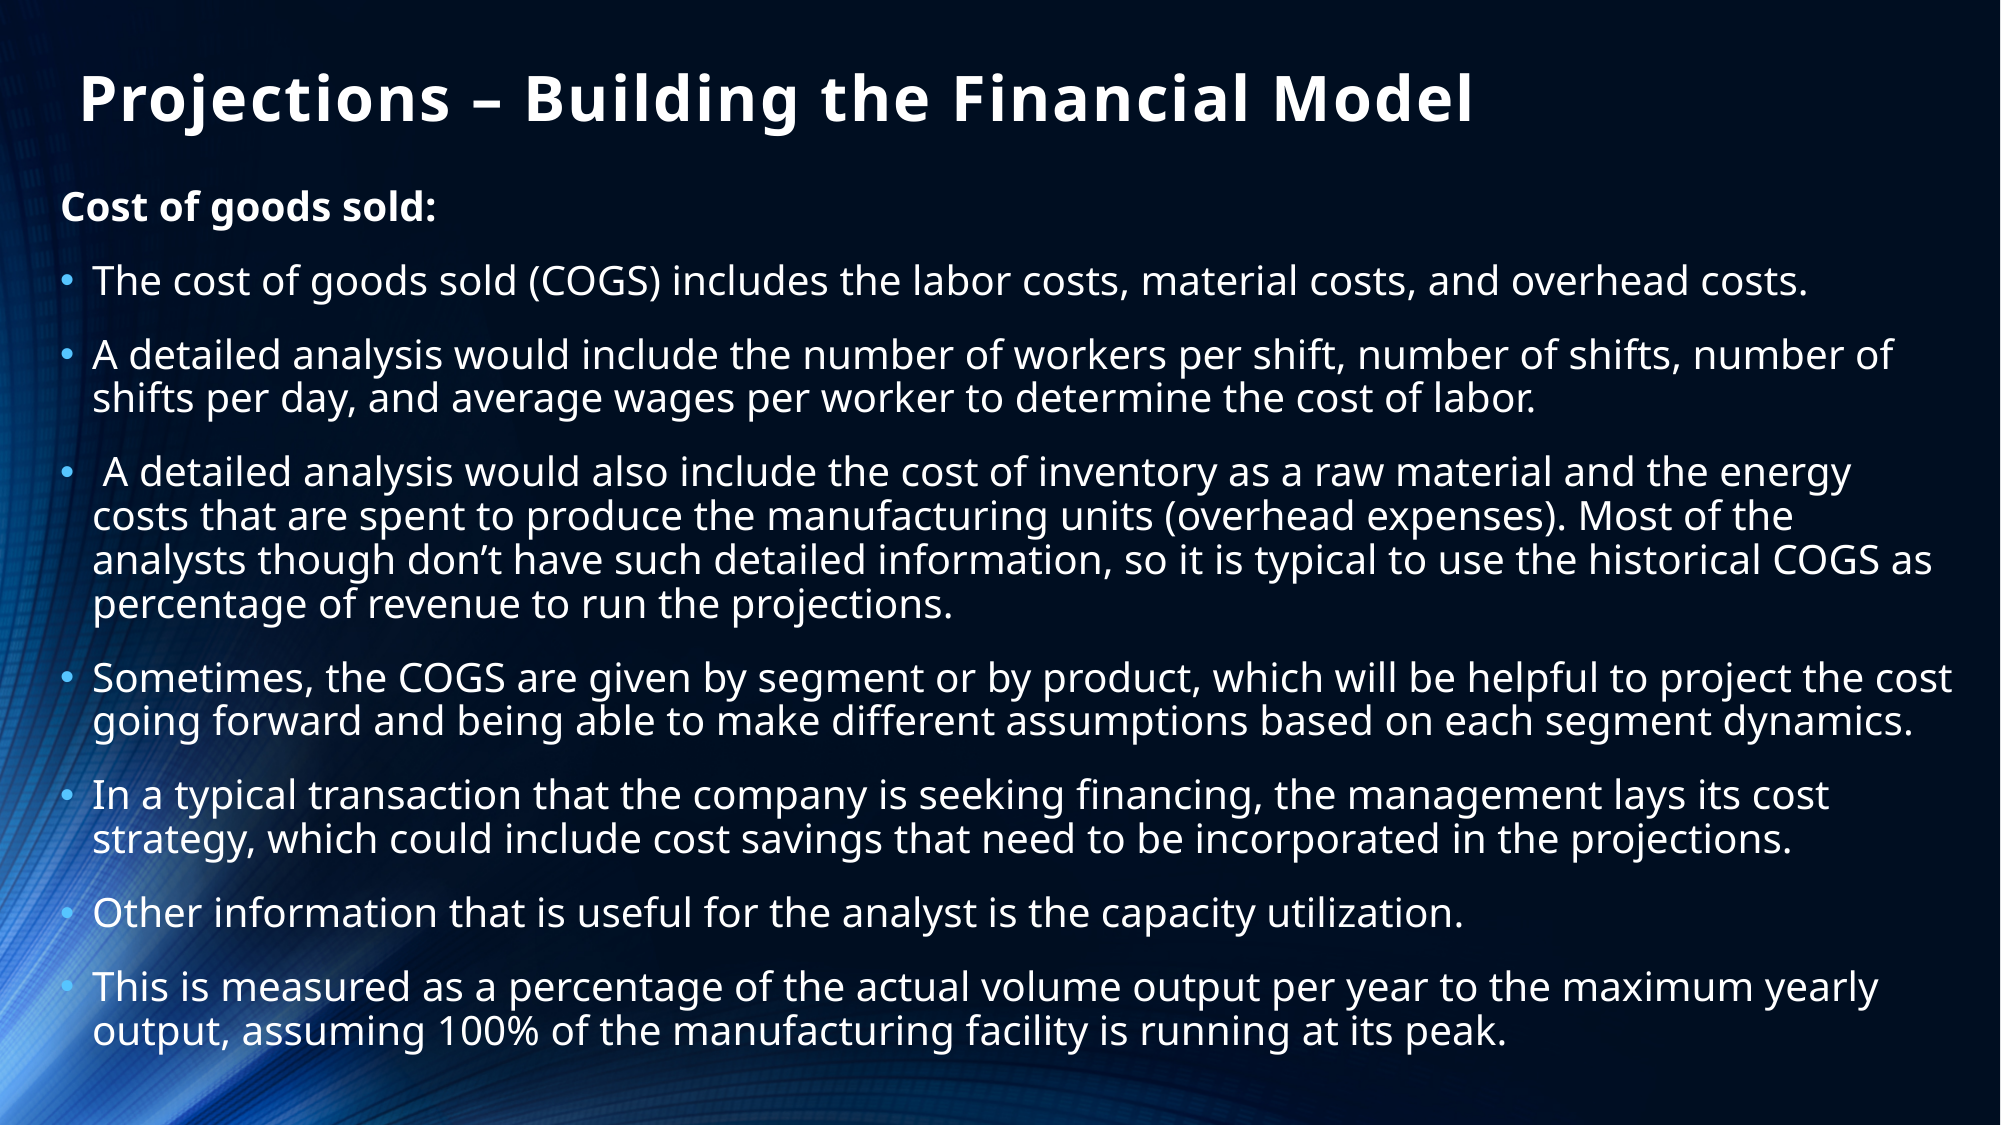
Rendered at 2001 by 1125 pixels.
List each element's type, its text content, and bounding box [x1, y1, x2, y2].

title Projections – Building the Financial Model [63, 46, 1564, 144]
picture [0, 0, 2001, 1125]
list Cost of goods sold: The cost of goods sold (COGS) includes the labor costs, material costs, and overhead costs. A detailed analysis would include the number of workers per shift, number of shifts, number of shifts per day, and average wages per worker to determine the cost of labor. A detailed analysis would also include the cost of inventory as a raw material and the energy costs that are spent to produce the manufacturing units (overhead expenses). Most of the analysts though don’t have such detailed information, so it is typical to use the historical COGS as percentage of revenue to run the projections. Sometimes, the COGS are given by segment or by product, which will be helpful to project the cost going forward and being able to make different assumptions based on each segment dynamics. In a typical transaction that the company is seeking financing, the management lays its cost strategy, which could include cost savings that need to be incorporated in the projections. Other information that is useful for the analyst is the capacity utilization. This is measured as a percentage of the actual volume output per year to the maximum yearly output, assuming 100% of the manufacturing facility is running at its peak. [45, 178, 1976, 1113]
